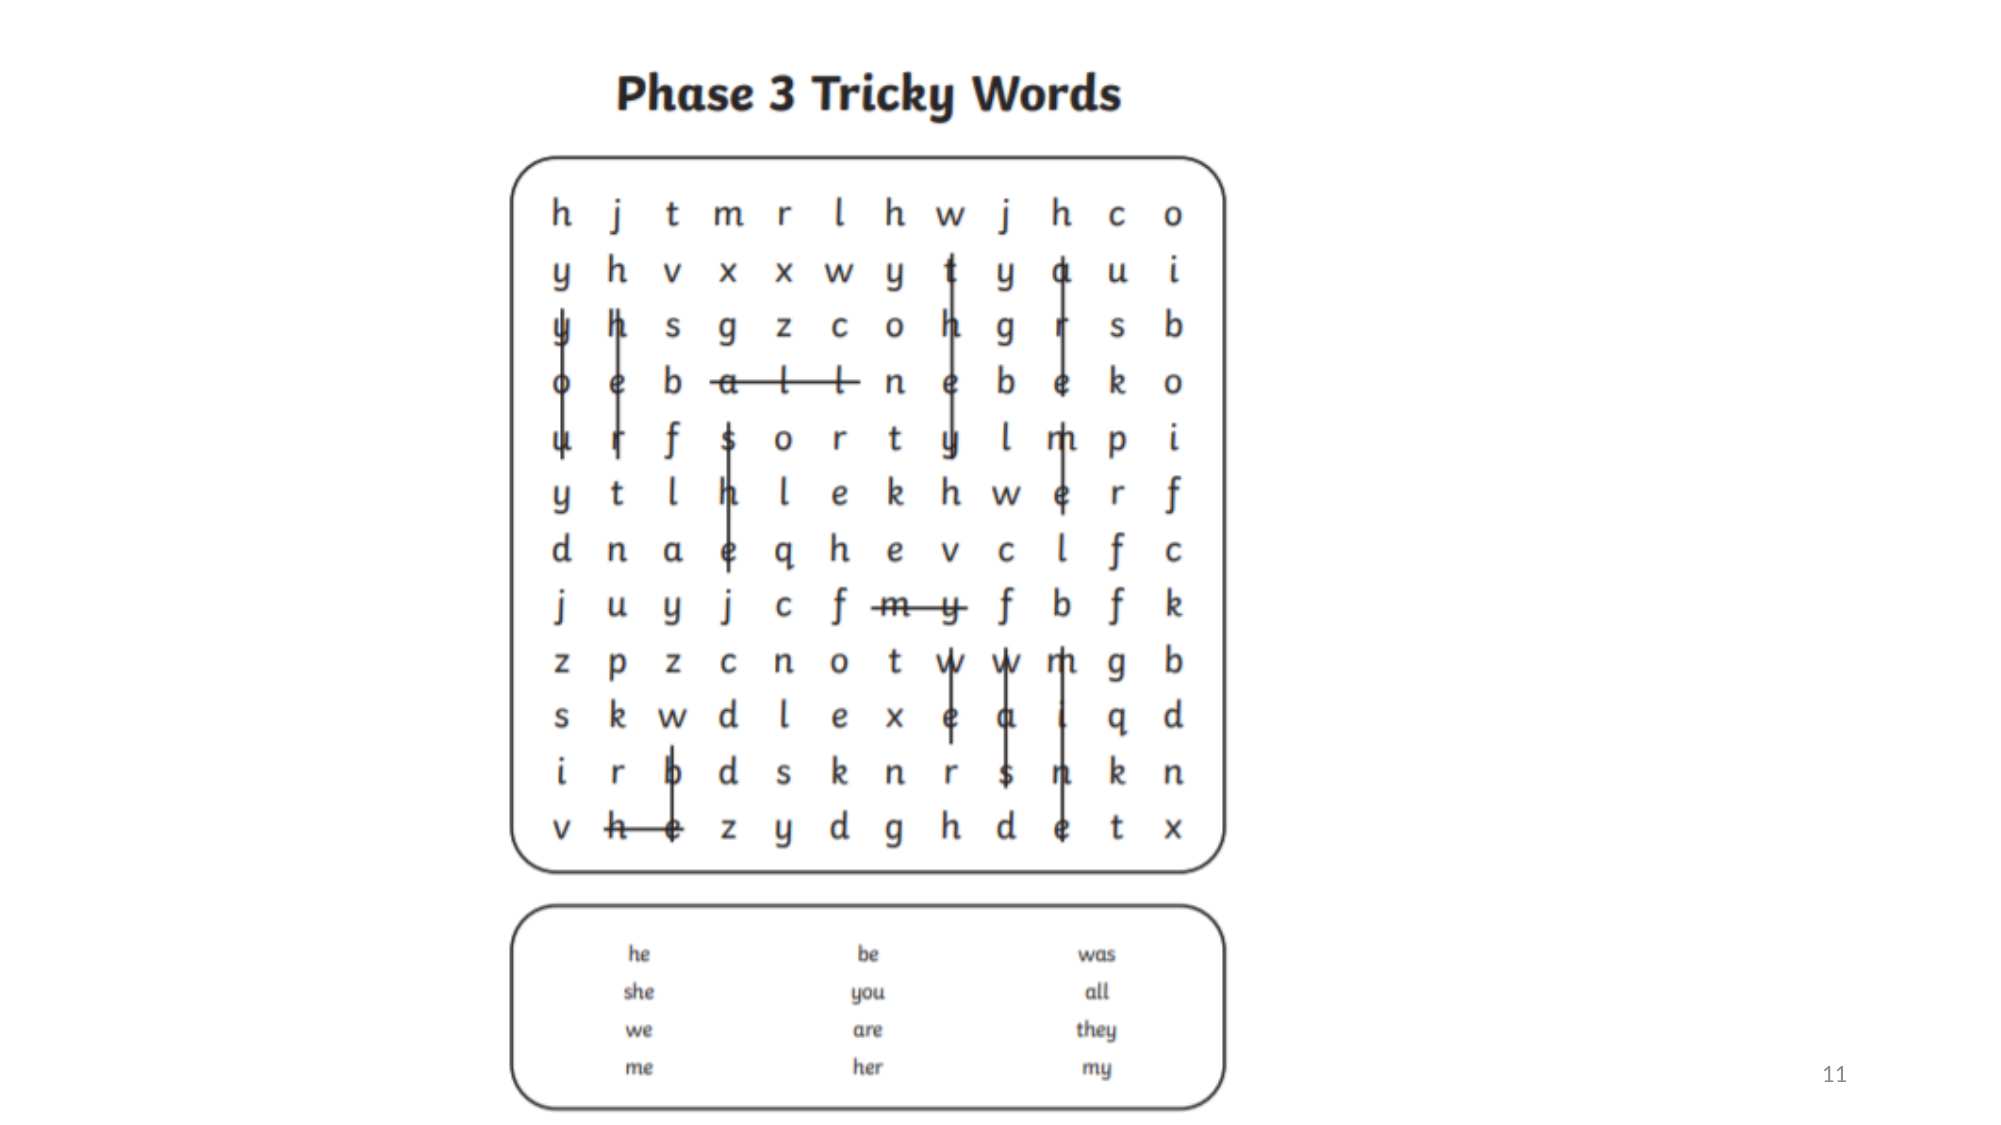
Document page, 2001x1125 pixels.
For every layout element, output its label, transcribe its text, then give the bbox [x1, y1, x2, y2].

slide_number 11 [1412, 1042, 1863, 1103]
picture [461, 18, 1287, 1125]
